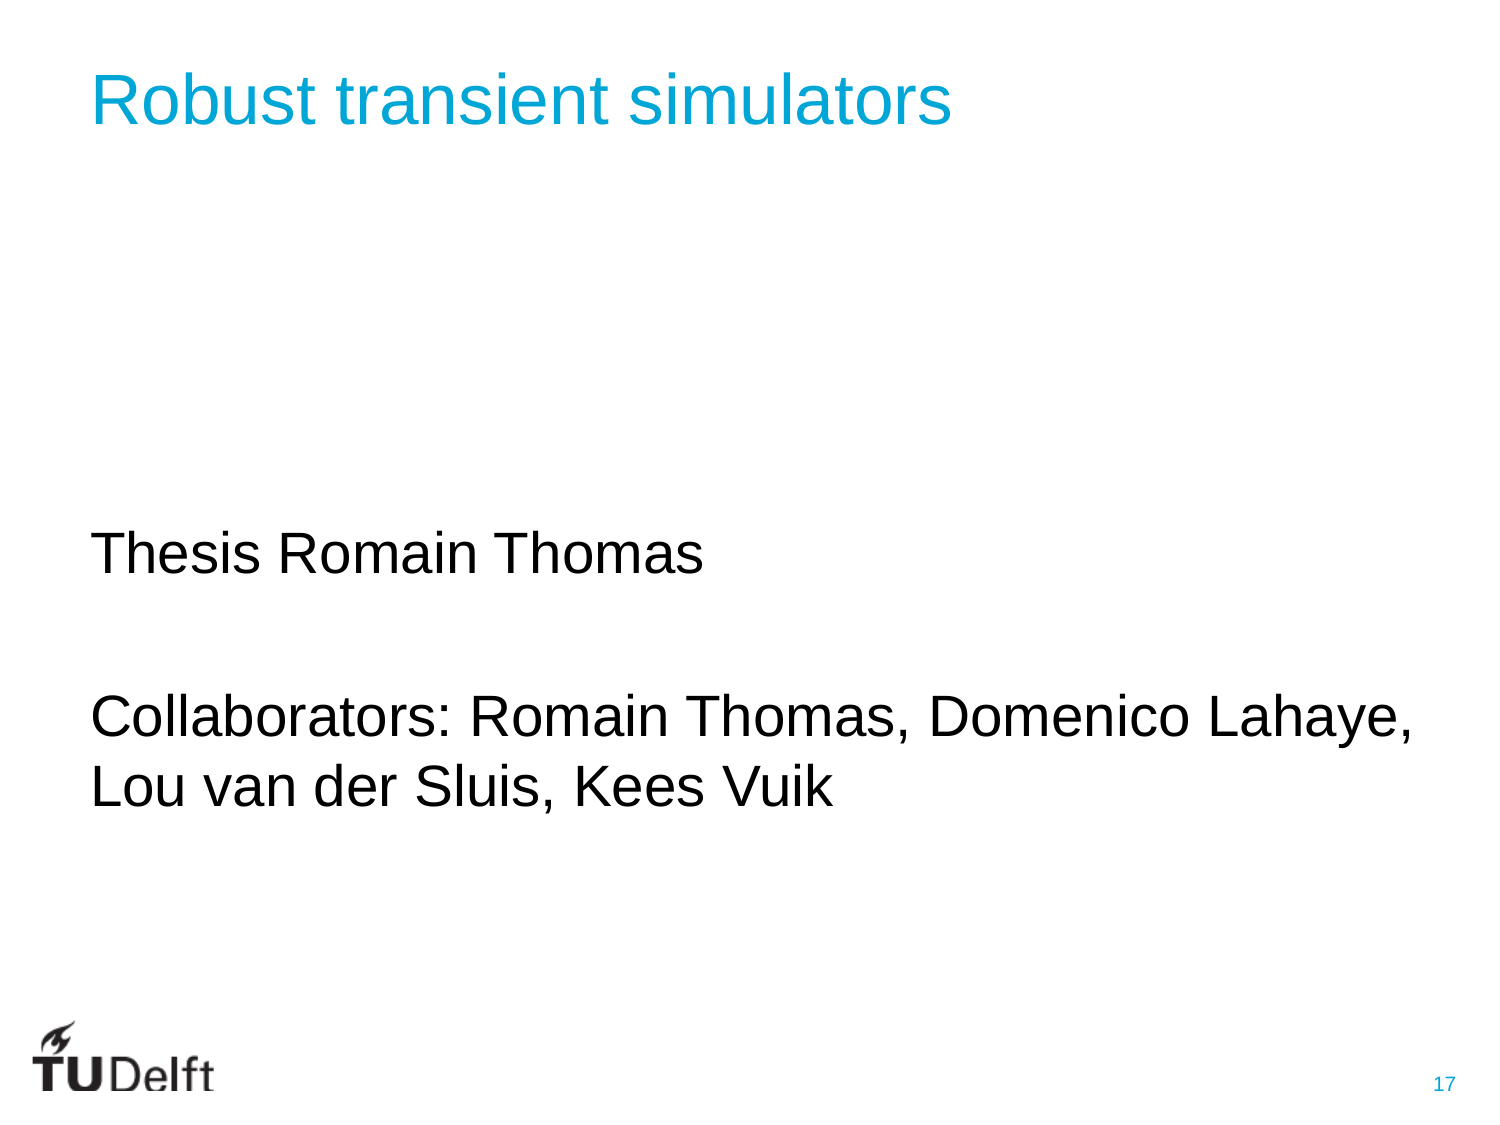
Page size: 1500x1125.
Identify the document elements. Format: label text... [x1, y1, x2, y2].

title Robust transient simulators [75, 45, 1447, 233]
list Thesis Romain Thomas Collaborators: Romain Thomas, Domenico Lahaye, Lou van der Sluis, Kees Vuik [75, 262, 1447, 1005]
